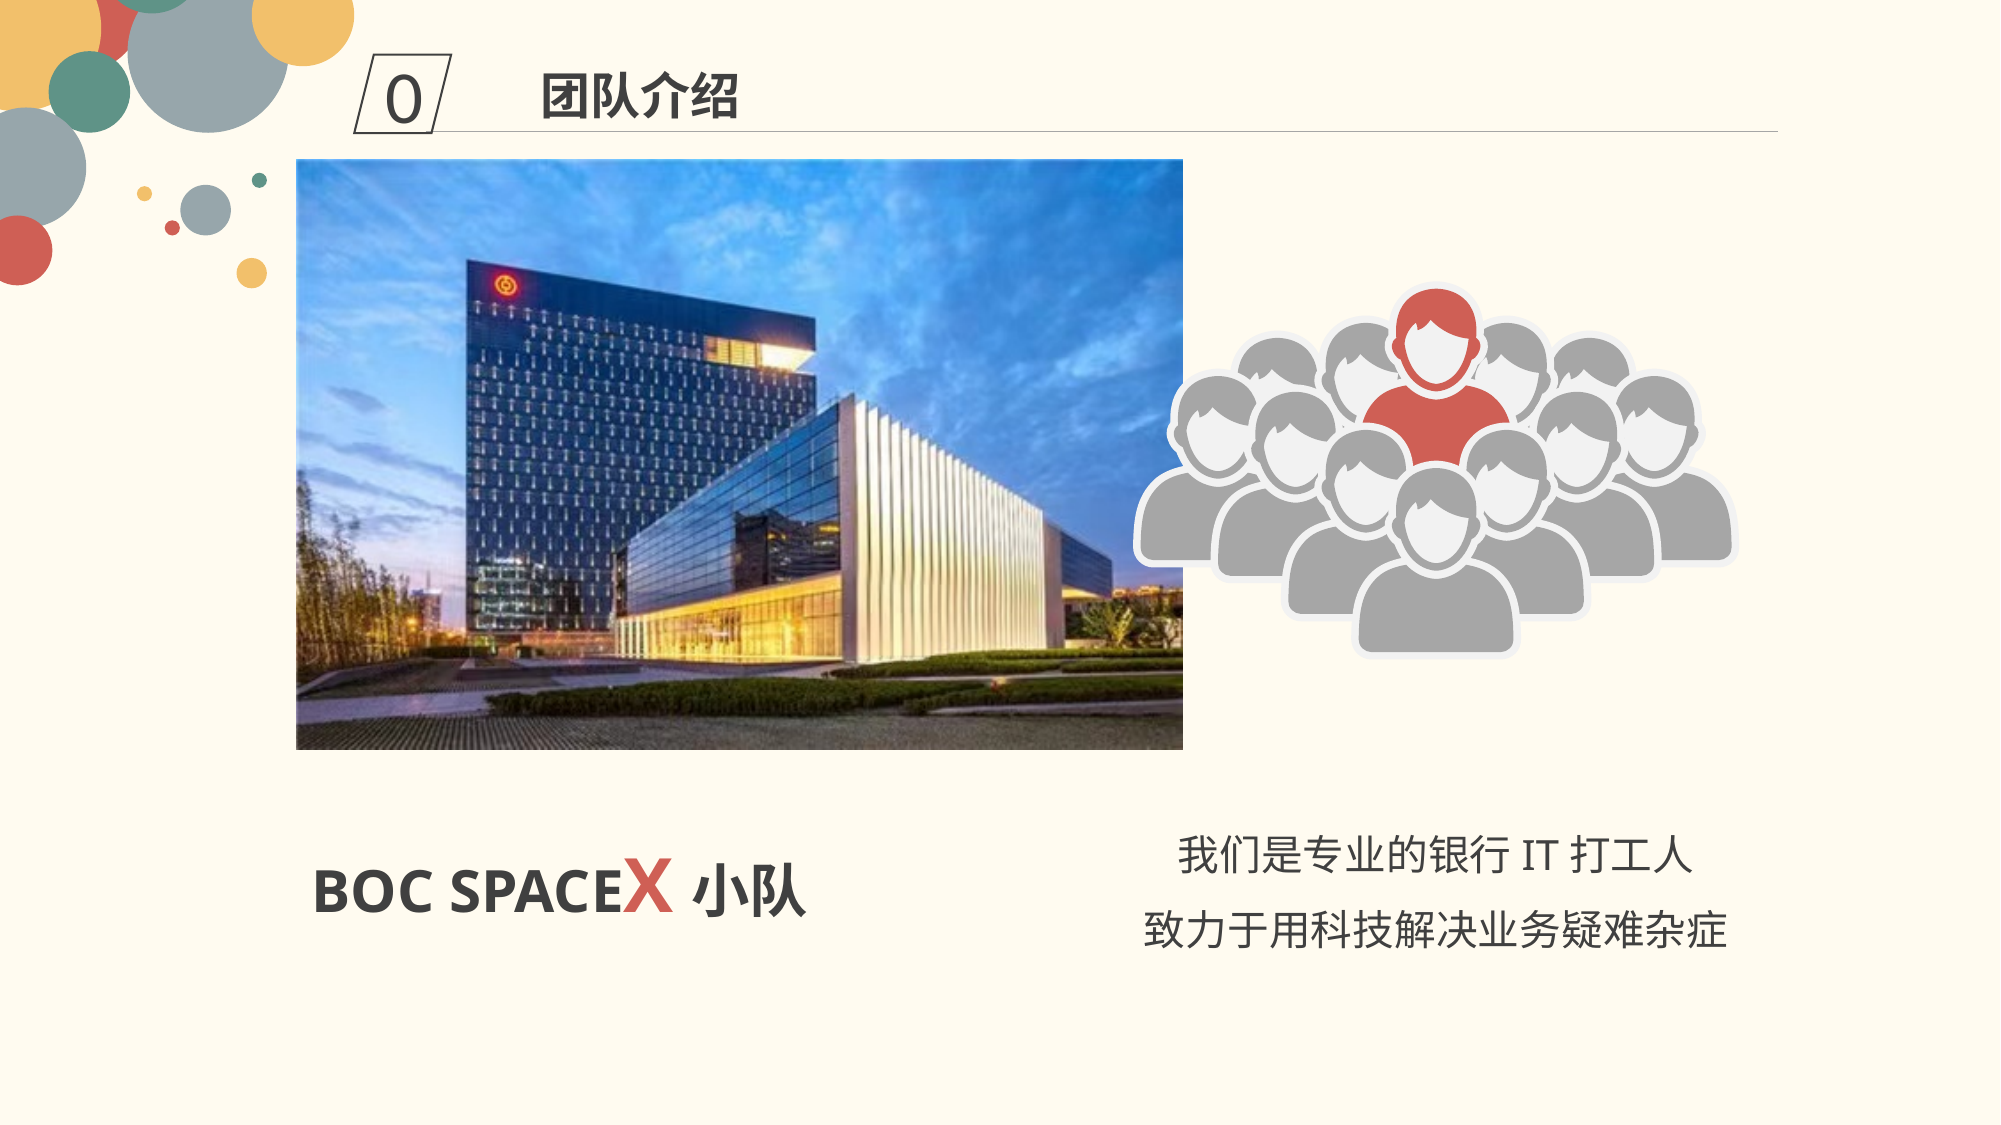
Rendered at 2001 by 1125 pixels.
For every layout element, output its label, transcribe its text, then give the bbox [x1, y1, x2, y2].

text_box BOC SPACEX小队 [296, 830, 833, 936]
text_box 0 [355, 53, 453, 135]
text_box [1133, 281, 1740, 660]
text_box 我们是专业的银行IT打工人 致力于用科技解决业务疑难杂症 [1092, 796, 1780, 961]
text_box 团队介绍 [526, 57, 1296, 131]
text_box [0, 0, 355, 289]
picture [296, 159, 1183, 750]
